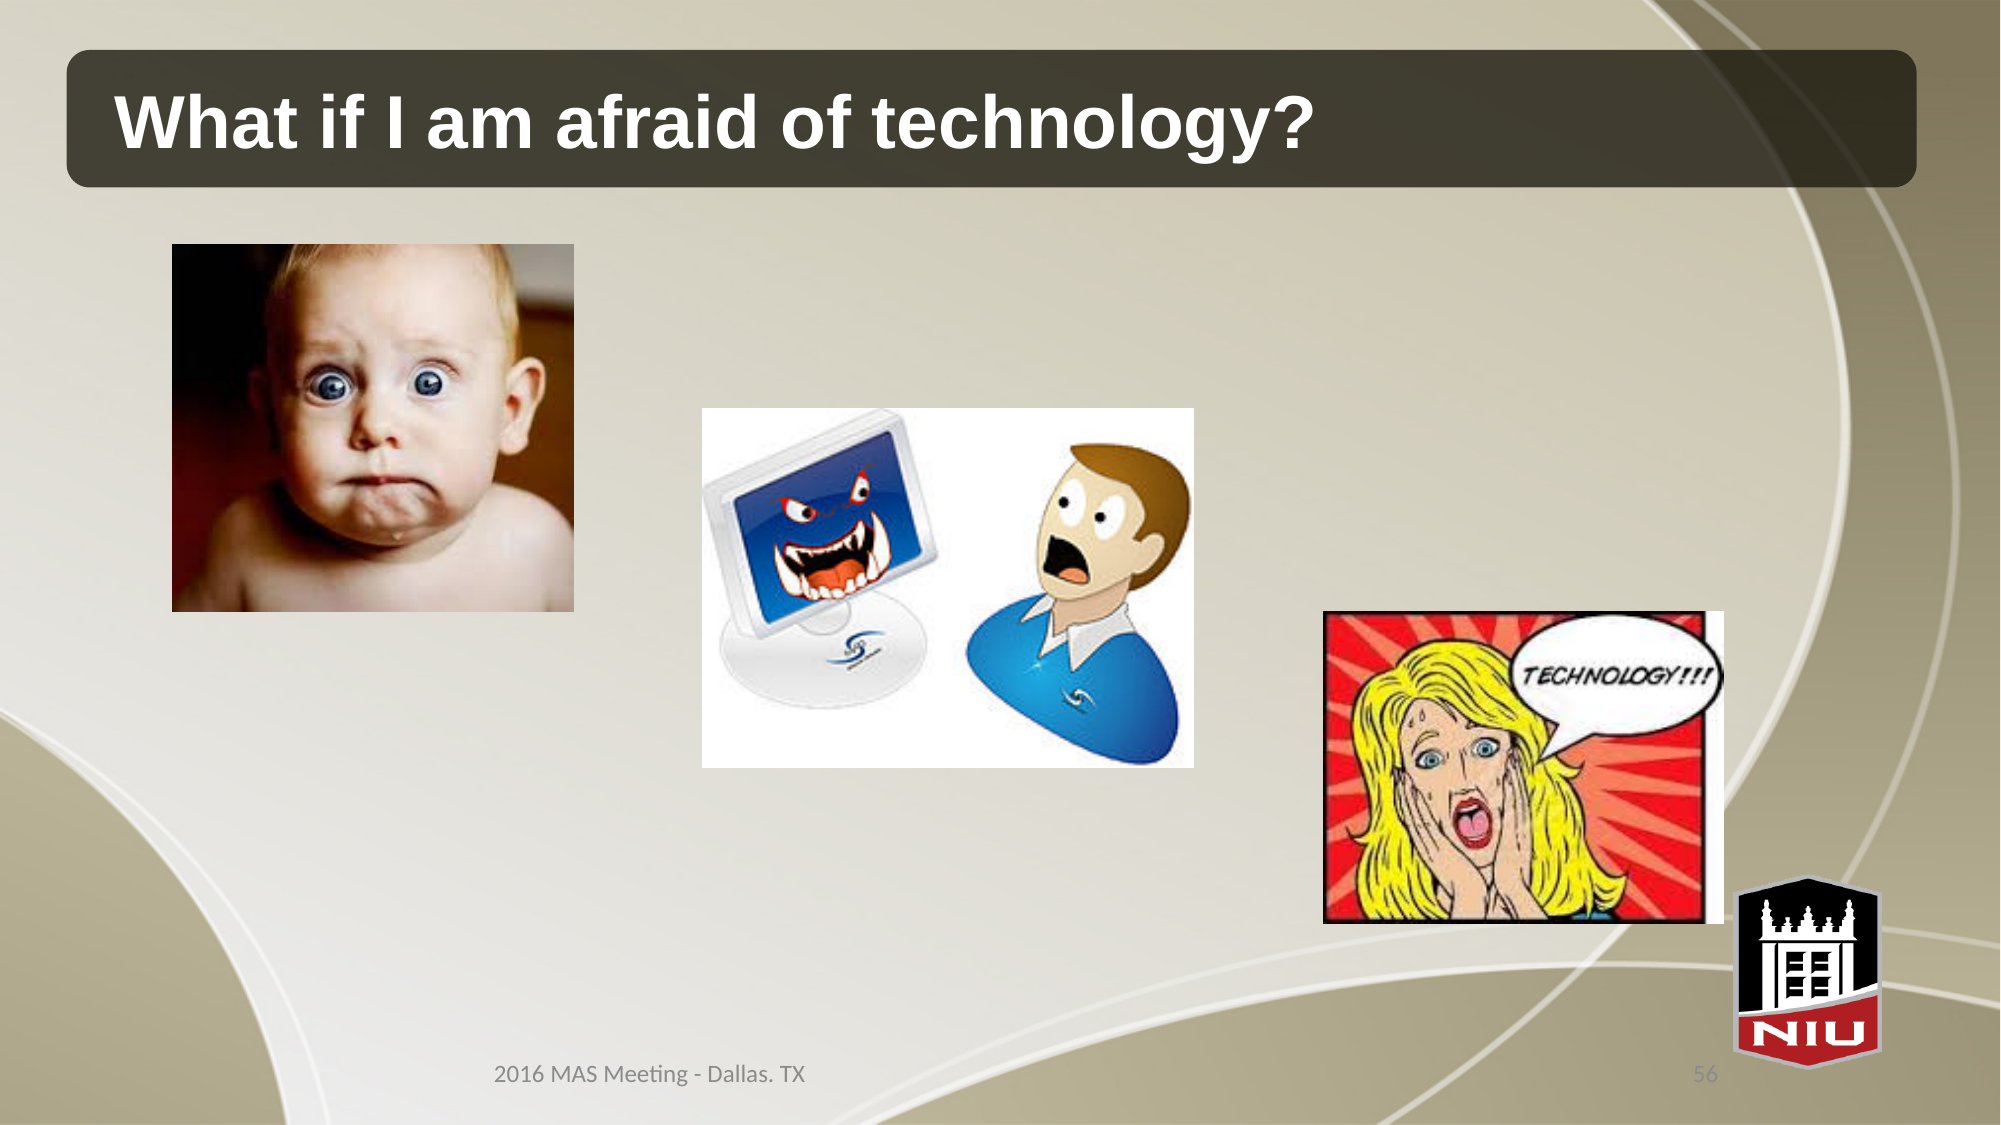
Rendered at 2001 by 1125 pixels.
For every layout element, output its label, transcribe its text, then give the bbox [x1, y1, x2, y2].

picture [0, 0, 2001, 1125]
title What if I am afraid of technology? [99, 50, 1900, 188]
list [702, 407, 1194, 768]
slide_number 56 [1433, 1042, 1734, 1103]
footer 2016 MAS Meeting - Dallas. TX [333, 1042, 967, 1103]
